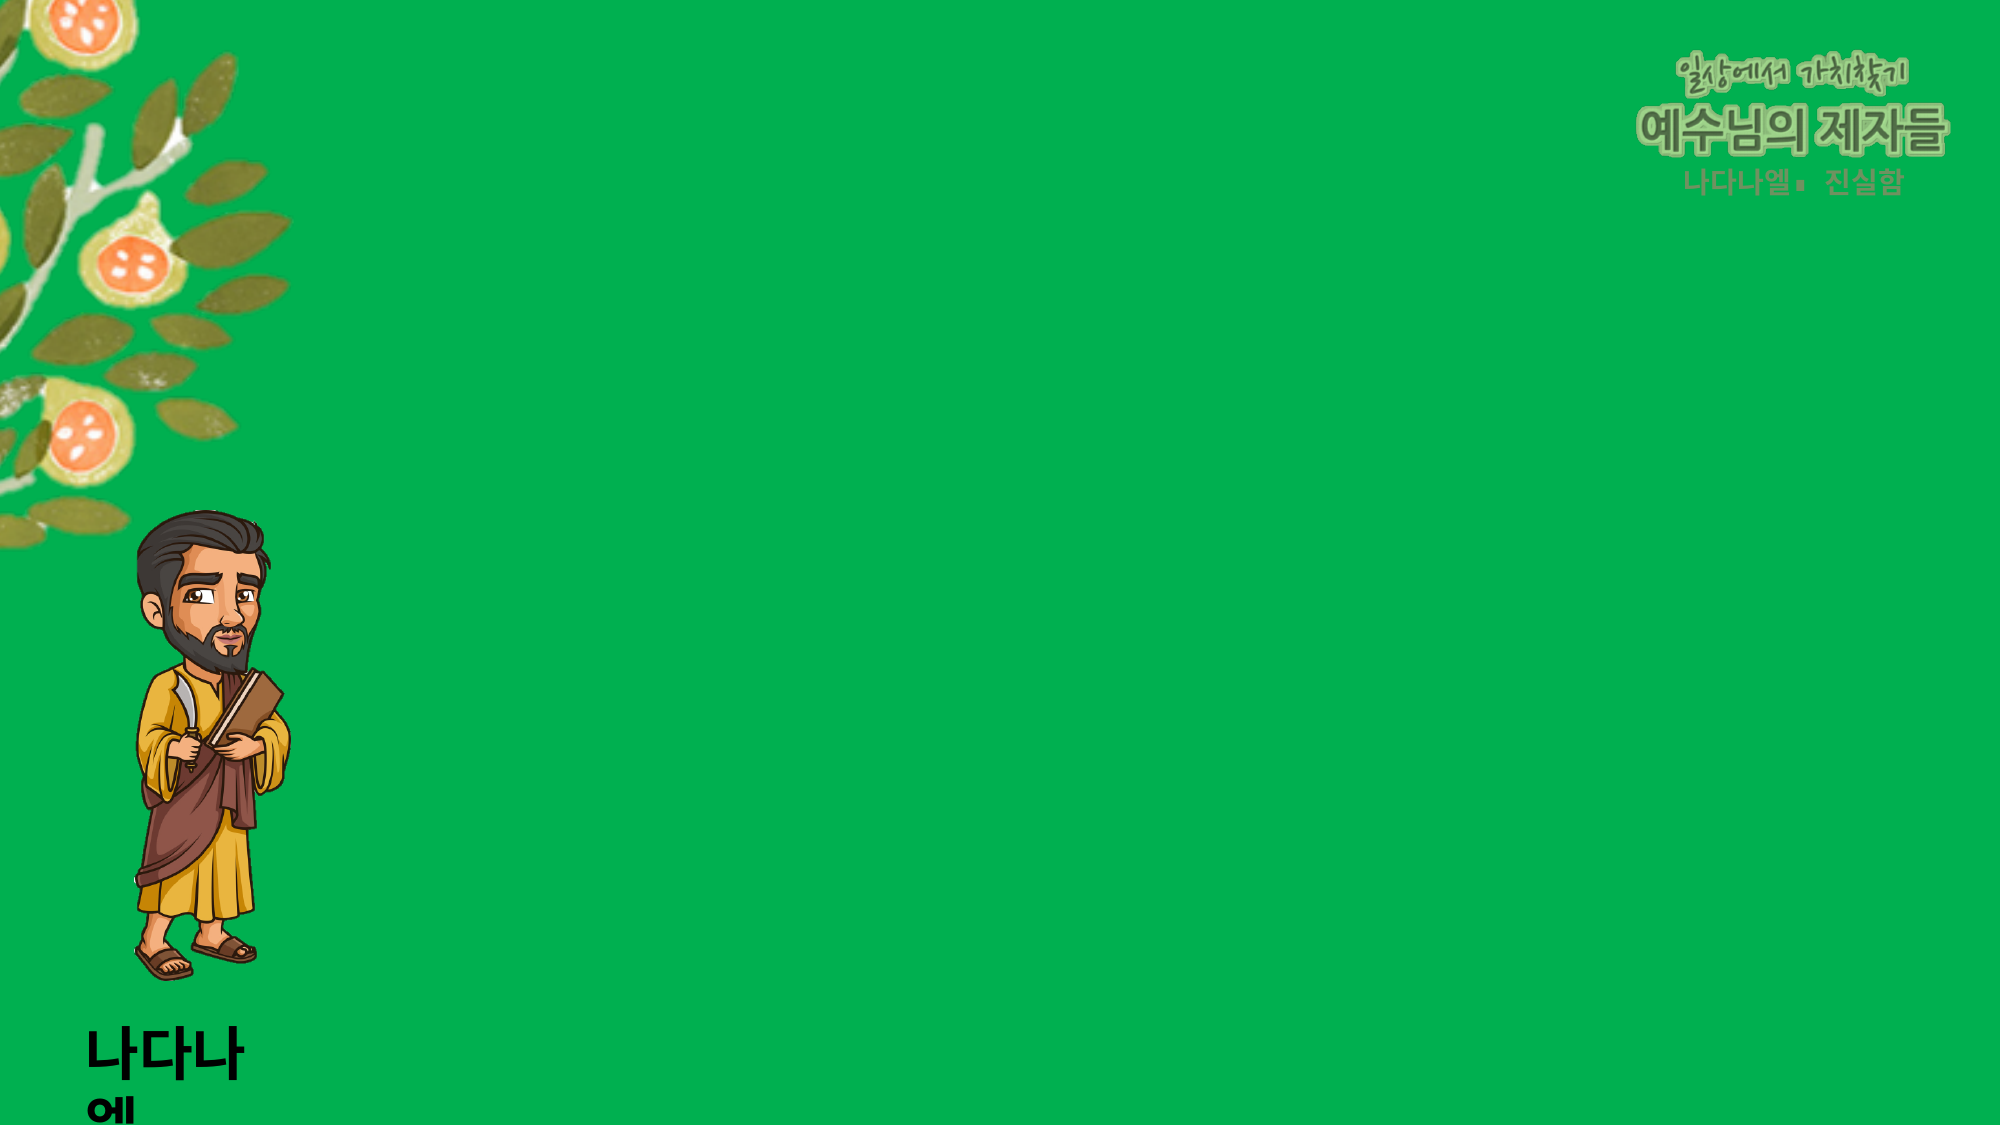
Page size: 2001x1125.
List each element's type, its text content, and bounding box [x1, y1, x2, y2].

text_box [1599, 35, 1969, 208]
picture [0, 0, 312, 981]
text_box 나다나엘 [70, 1009, 312, 1125]
